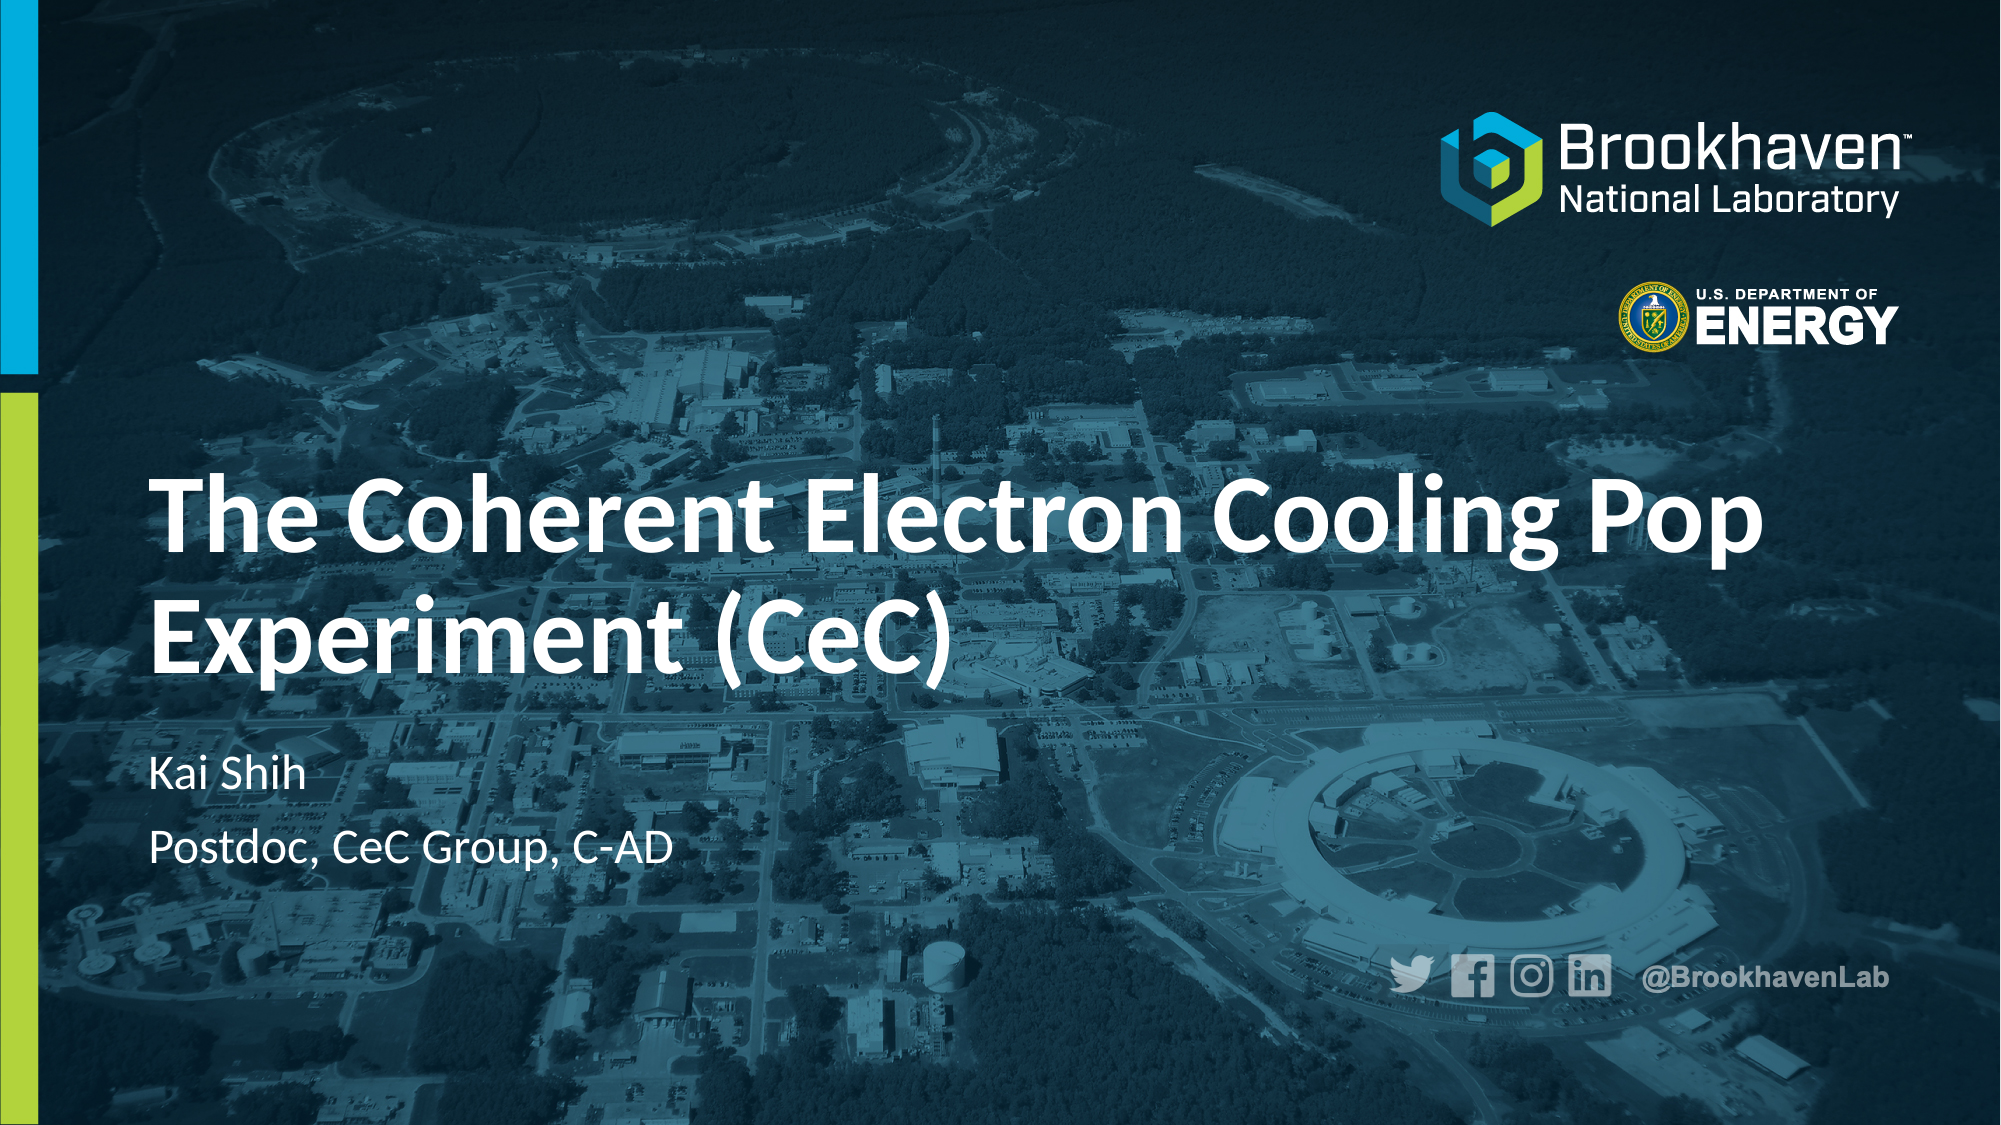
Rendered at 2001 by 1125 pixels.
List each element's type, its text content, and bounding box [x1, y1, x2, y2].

list Kai Shih Postdoc, CeC Group, C-AD [133, 738, 1829, 946]
picture [0, 0, 2001, 1125]
title The Coherent Electron Cooling Pop Experiment (CeC) [133, 416, 1829, 737]
